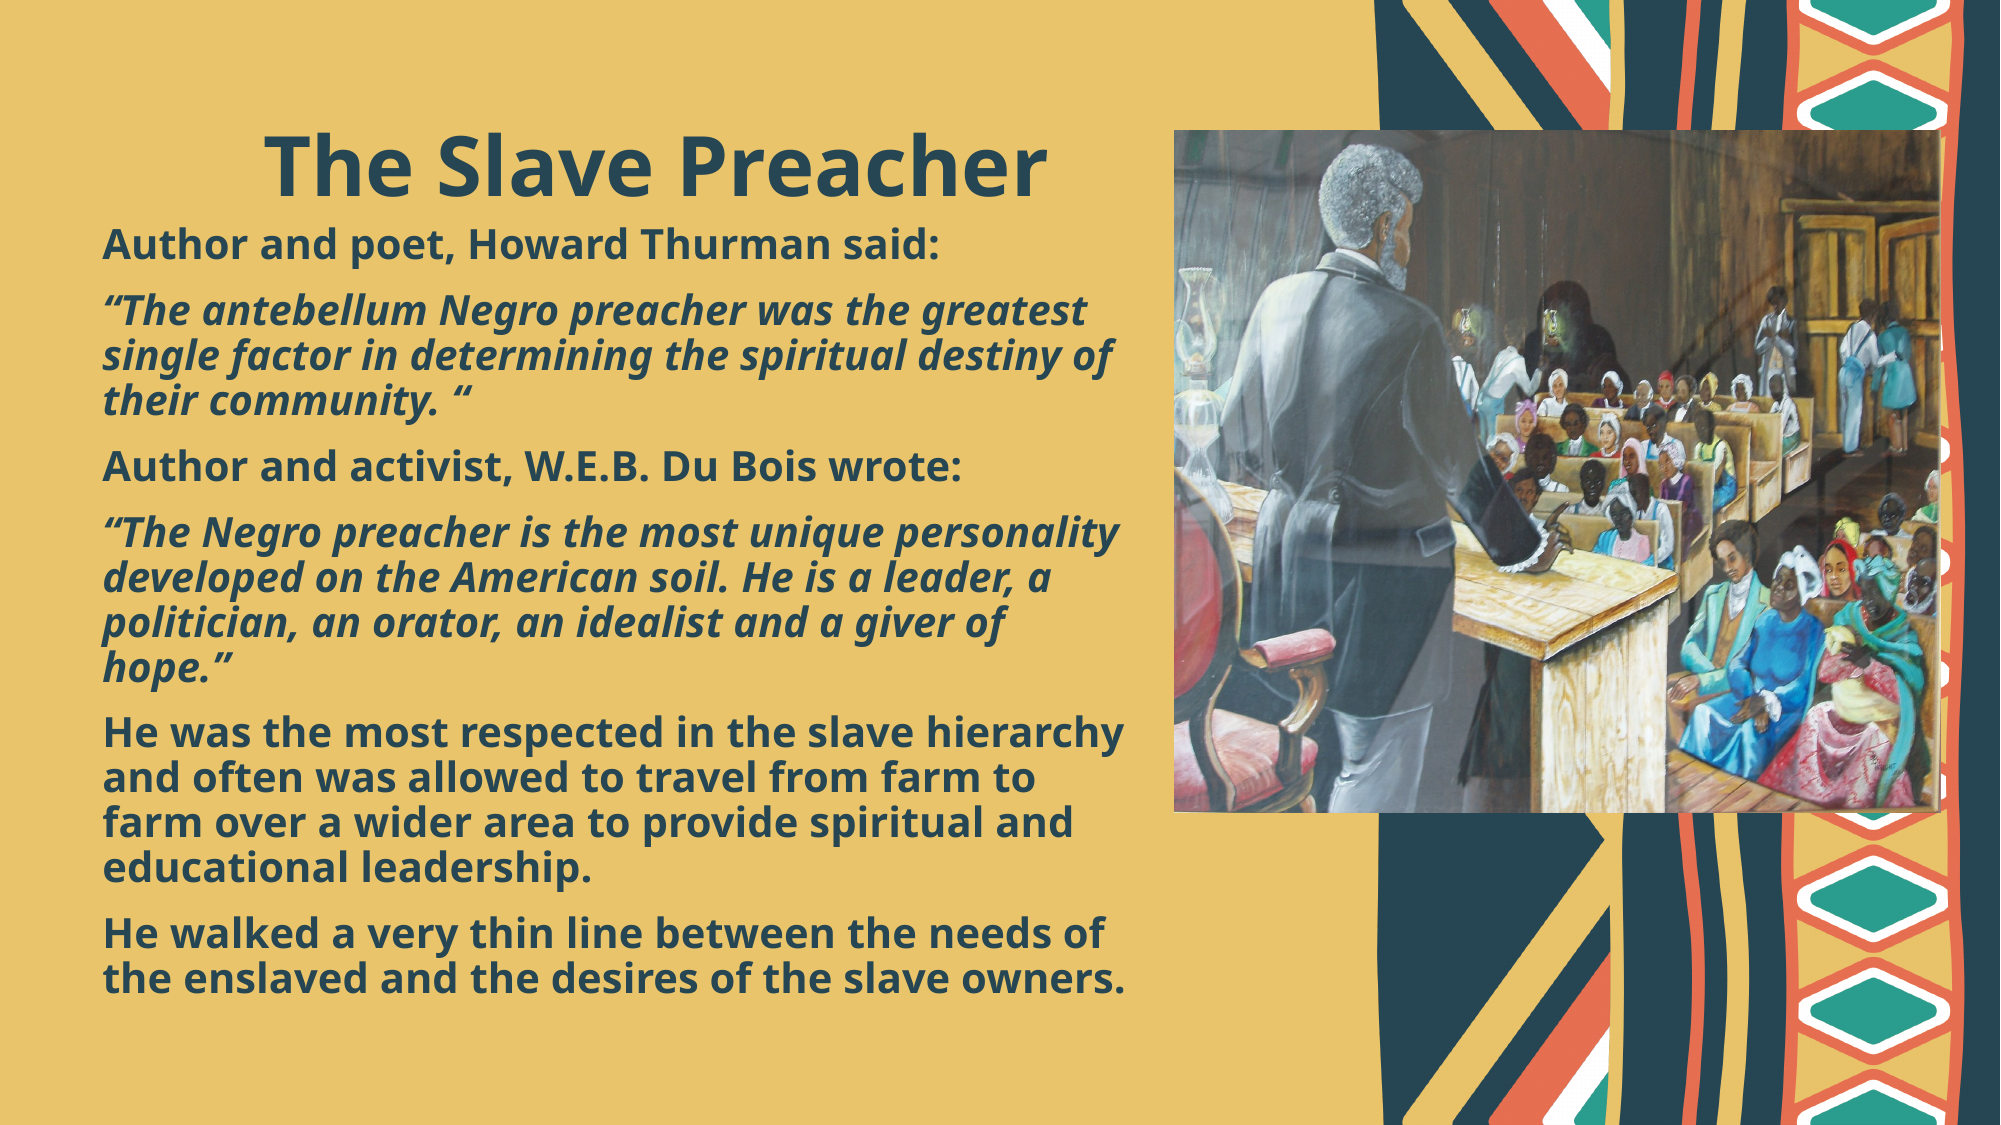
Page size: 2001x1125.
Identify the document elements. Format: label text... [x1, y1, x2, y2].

list Author and poet, Howard Thurman said: “The antebellum Negro preacher was the greatest single factor in determining the spiritual destiny of their community. “ Author and activist, W.E.B. Du Bois wrote: “The Negro preacher is the most unique personality developed on the American soil. He is a leader, a politician, an orator, an idealist and a giver of hope.” He was the most respected in the slave hierarchy and often was allowed to travel from farm to farm over a wider area to provide spiritual and educational leadership. He walked a very thin line between the needs of the enslaved and the desires of the slave owners. [87, 216, 1150, 985]
picture [1174, 0, 2000, 1125]
title The Slave Preacher [125, 117, 1188, 239]
